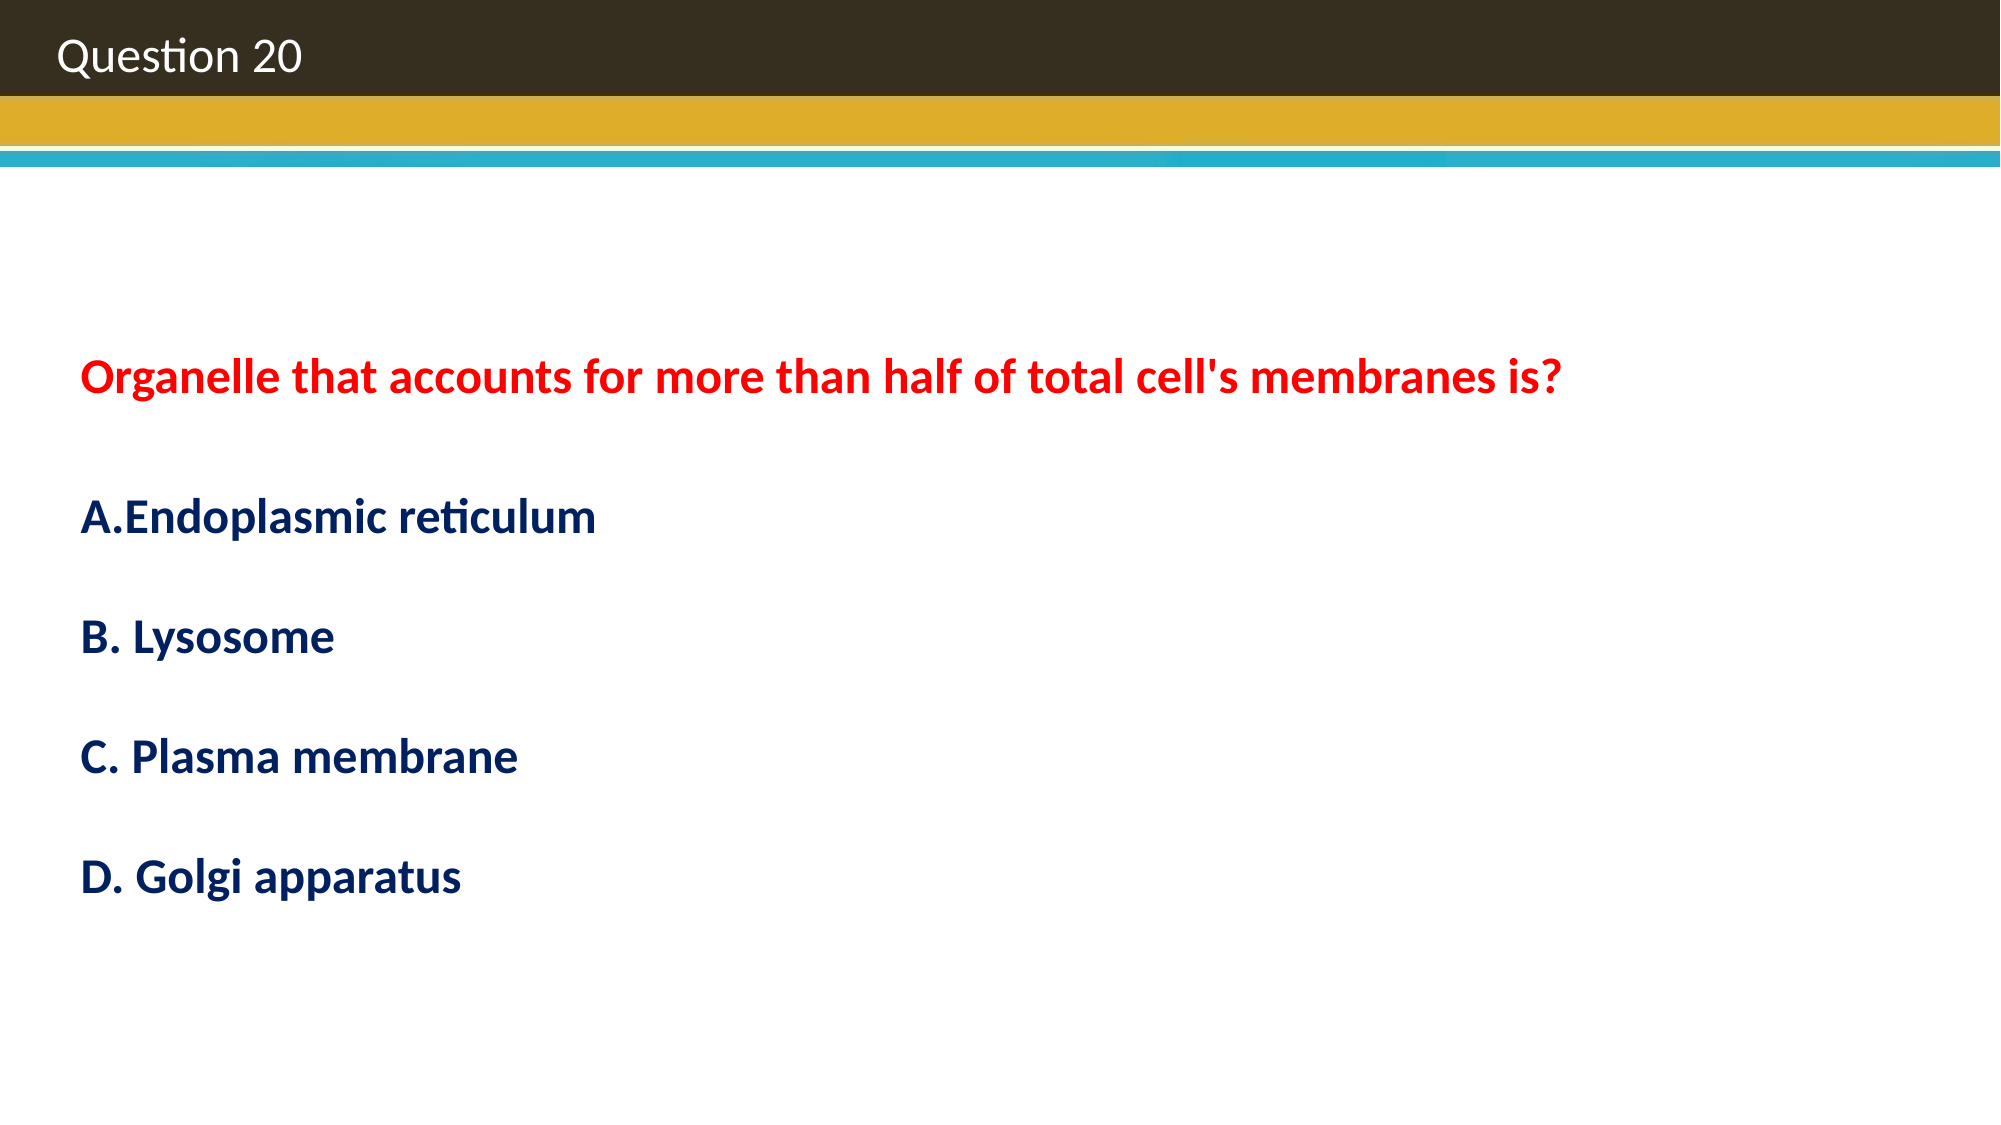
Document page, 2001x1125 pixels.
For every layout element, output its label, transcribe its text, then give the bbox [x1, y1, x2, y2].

text_box Question 20 [41, 14, 318, 90]
picture [0, 0, 2000, 167]
text_box Organelle that accounts for more than half of total cell's membranes is? A.Endoplasmic reticulum B. Lysosome C. Plasma membrane D. Golgi apparatus [65, 335, 1802, 911]
